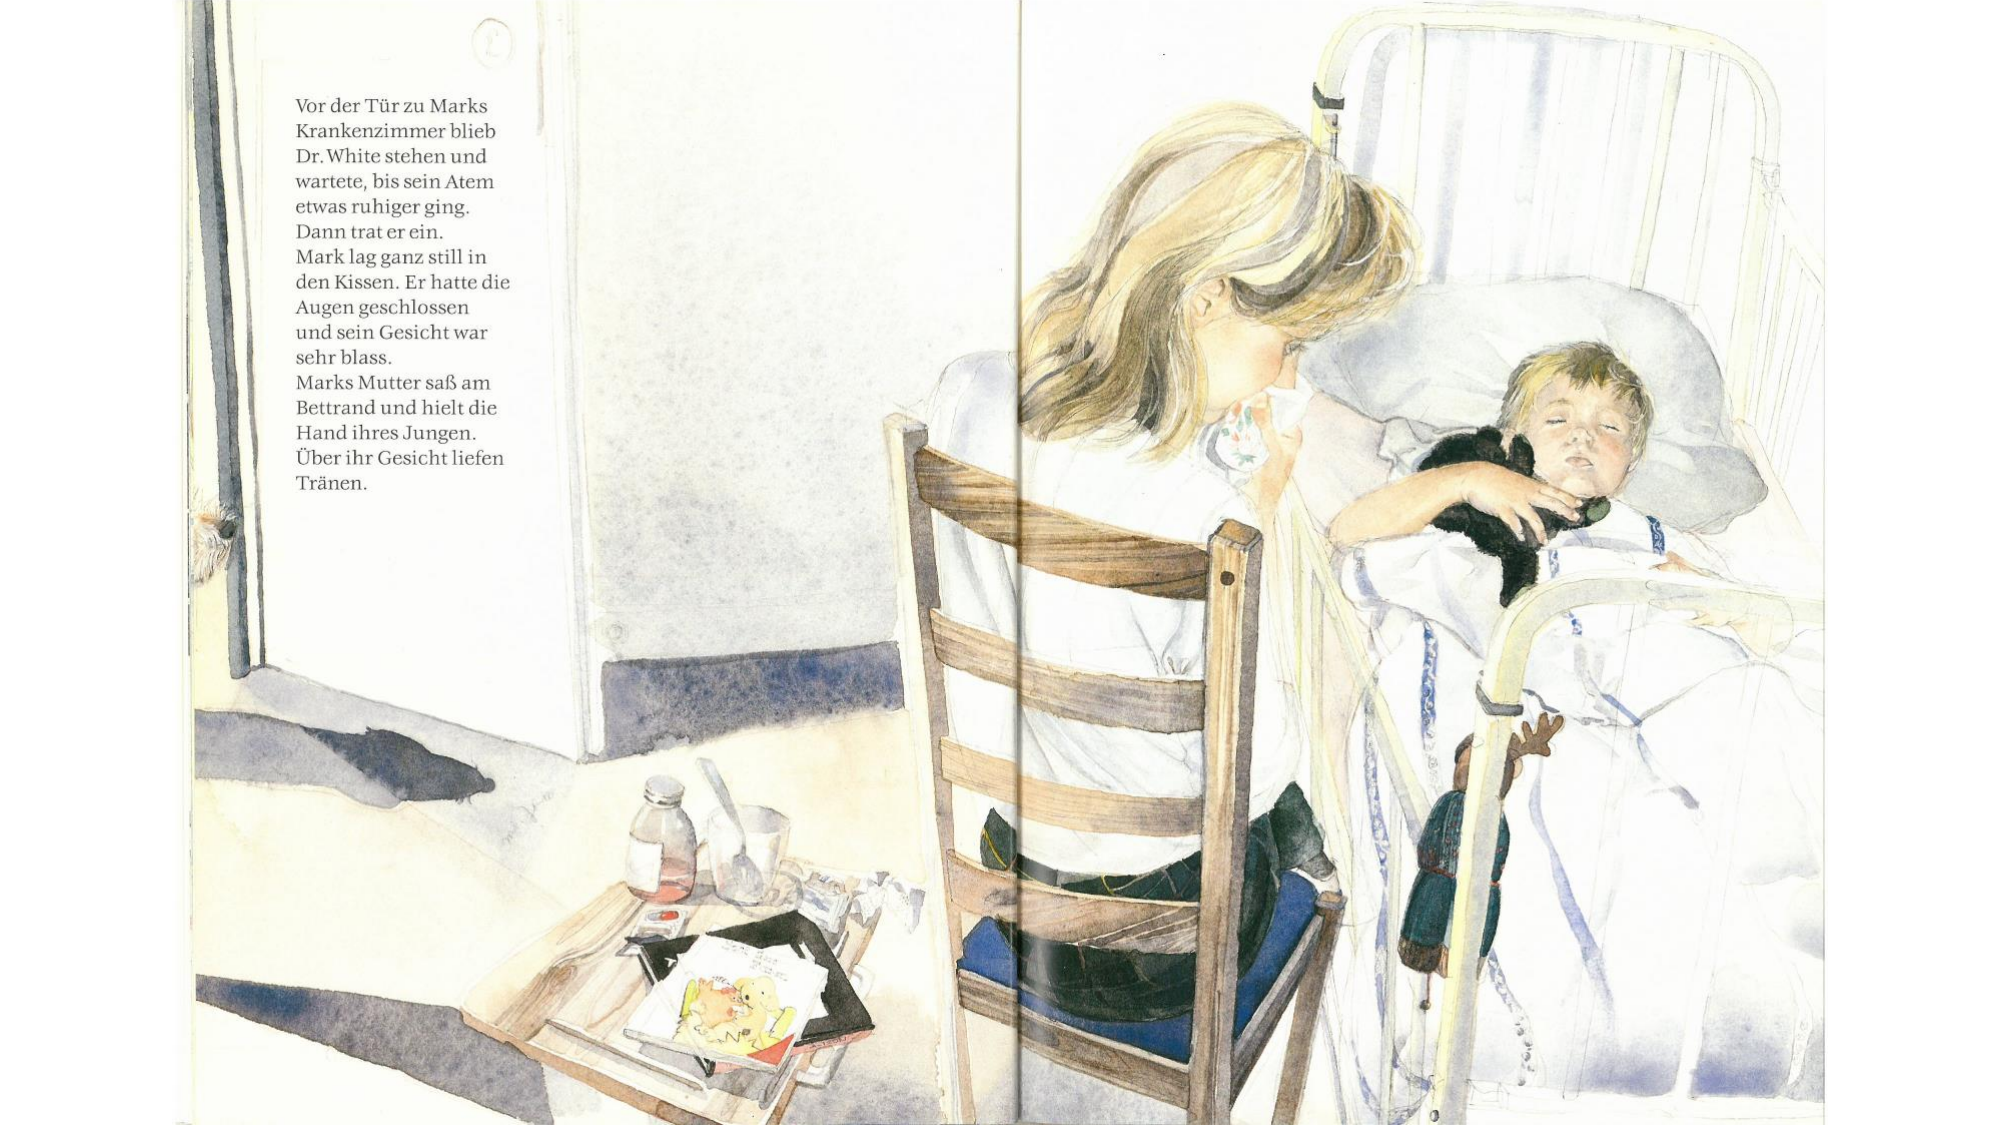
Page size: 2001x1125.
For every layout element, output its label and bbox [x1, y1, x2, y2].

picture [172, 0, 1828, 1125]
